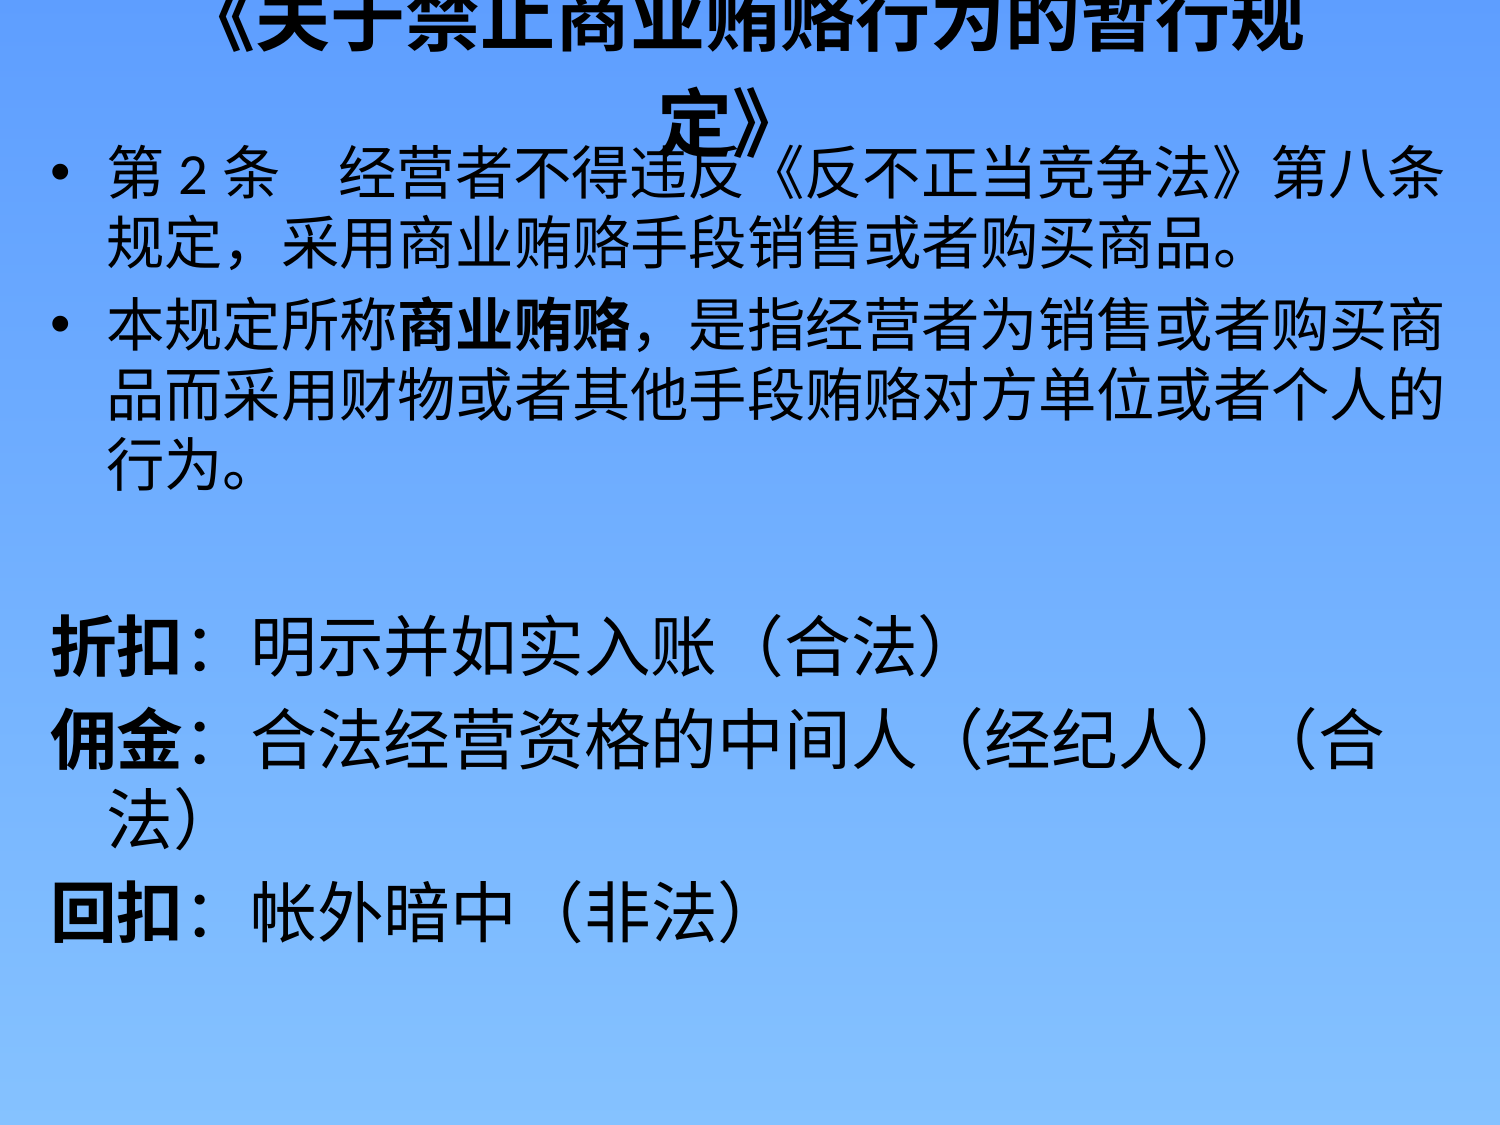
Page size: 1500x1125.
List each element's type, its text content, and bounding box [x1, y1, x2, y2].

title 《关于禁止商业贿赂行为的暂行规定》 [105, 0, 1381, 128]
list 第2条 经营者不得违反《反不正当竞争法》第八条规定，采用商业贿赂手段销售或者购买商品。 本规定所称商业贿赂，是指经营者为销售或者购买商品而采用财物或者其他手段贿赂对方单位或者个人的行为。 折扣：明示并如实入账（合法） 佣金：合法经营资格的中间人（经纪人）（合法） 回扣：帐外暗中（非法） [35, 128, 1500, 1125]
